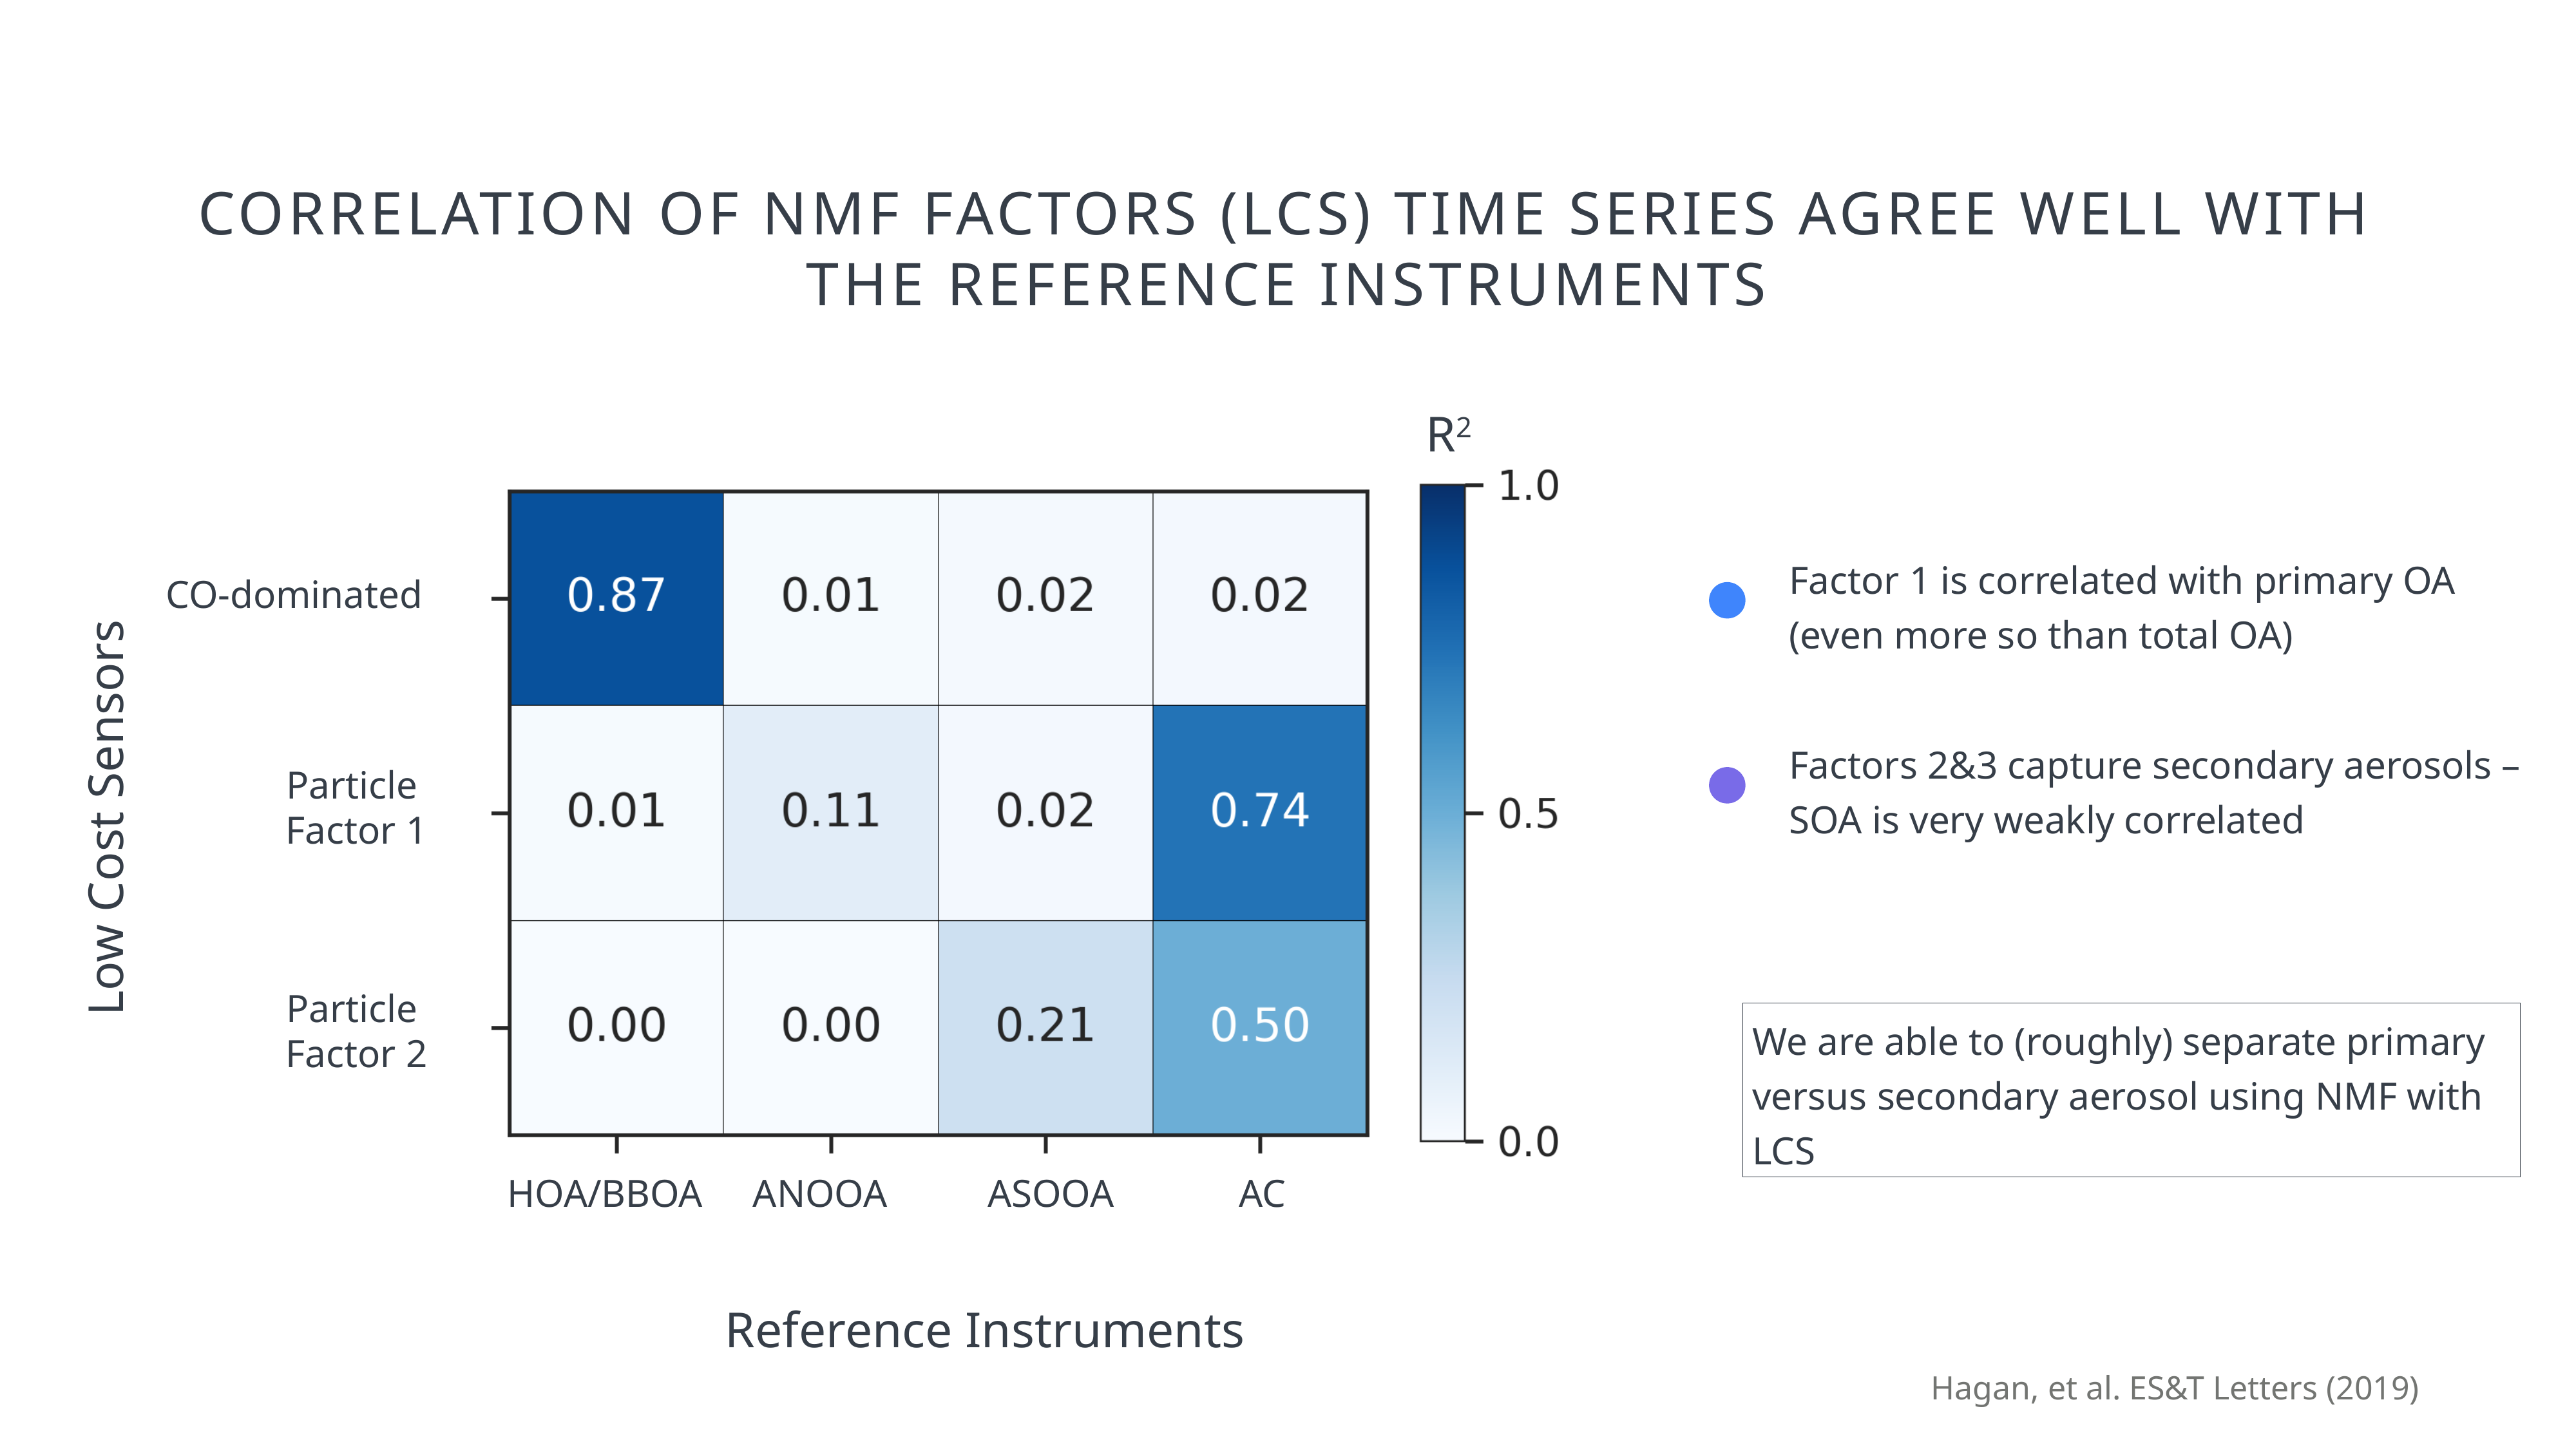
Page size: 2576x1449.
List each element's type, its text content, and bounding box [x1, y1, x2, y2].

text_box CORRELATION OF NMF FACTORS (LCS) TIME SERIES AGREE WELL WITH THE REFERENCE INSTRUMENTS [150, 171, 2424, 323]
text_box Low Cost Sensors [70, 507, 138, 1128]
text_box Hagan, et al. ES&T Letters (2019) [147, 1362, 2429, 1411]
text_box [141, 464, 1630, 1220]
text_box Reference Instruments [472, 1294, 1498, 1362]
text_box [1709, 542, 2557, 659]
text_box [1709, 727, 2557, 844]
text_box We are able to (roughly) separate primary versus secondary aerosol using NMF with LCS [1742, 1003, 2521, 1177]
text_box R2 [1416, 399, 1482, 464]
